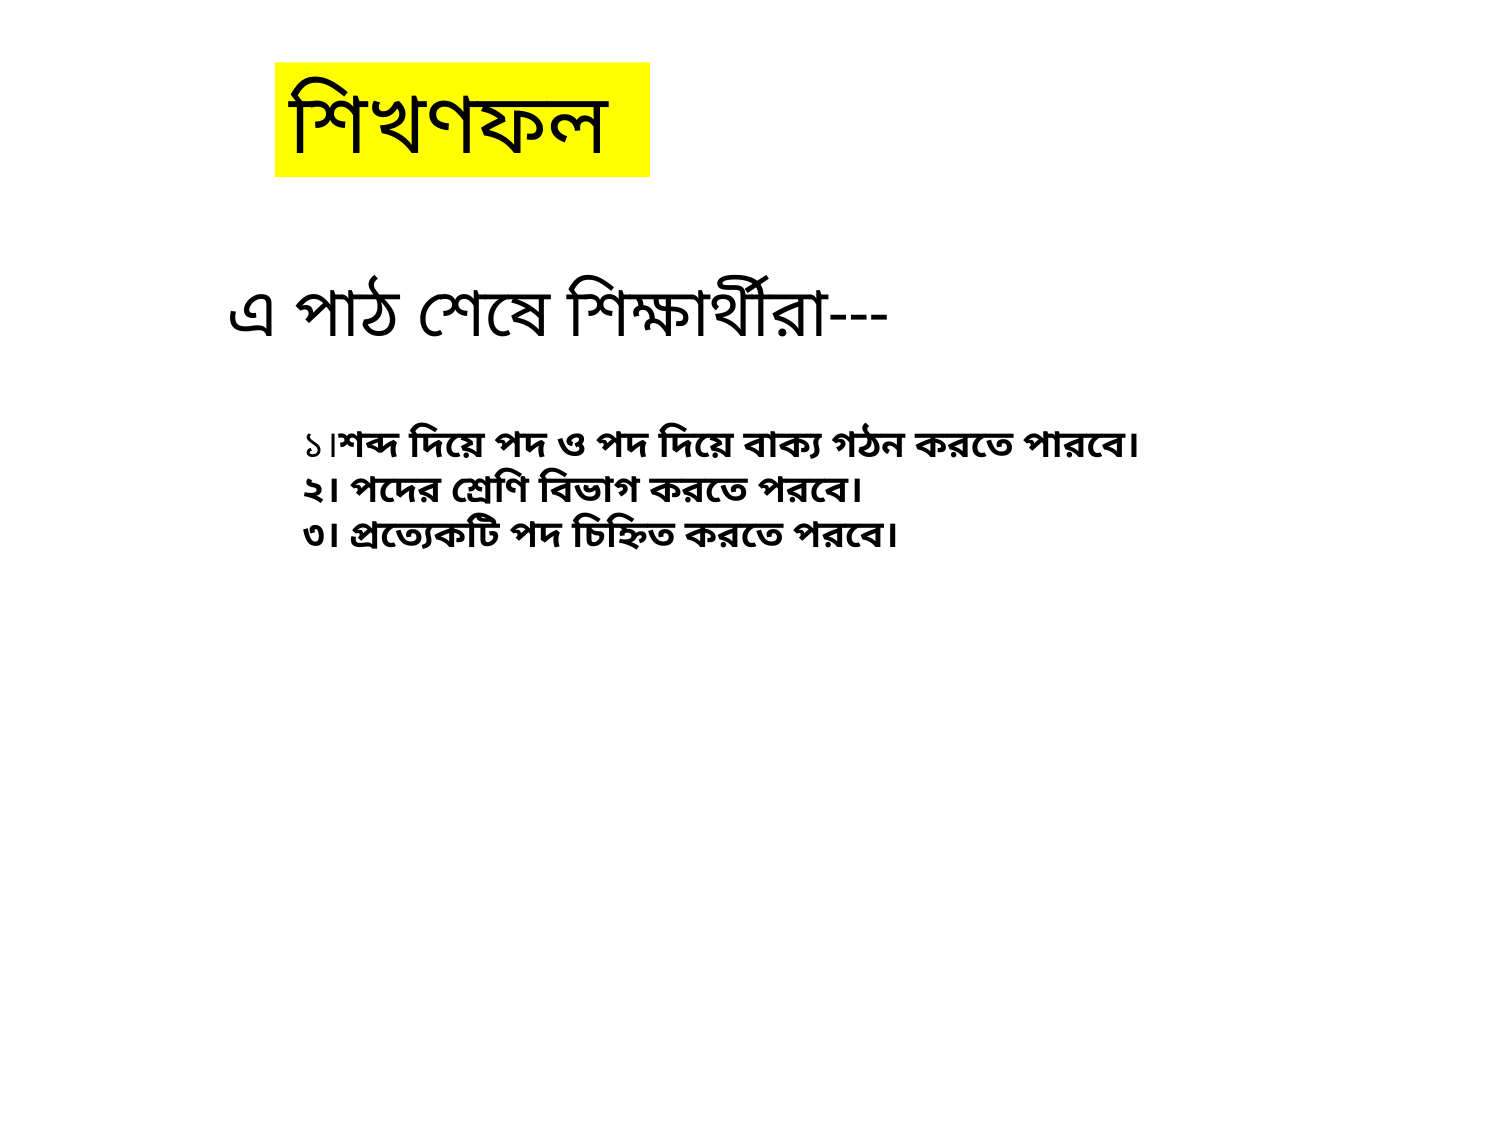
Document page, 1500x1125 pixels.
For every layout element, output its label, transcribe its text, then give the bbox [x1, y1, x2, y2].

text_box ১।শব্দ দিয়ে পদ ও পদ দিয়ে বাক্য গঠন করতে পারবে। ২। পদের শ্রেণি বিভাগ করতে পরবে। ৩। প্রত্যেকটি পদ চিহ্নিত করতে পরবে। [287, 412, 1175, 563]
text_box শিখণফল [274, 62, 650, 178]
text_box এ পাঠ শেষে শিক্ষার্থীরা--- [212, 262, 1038, 358]
